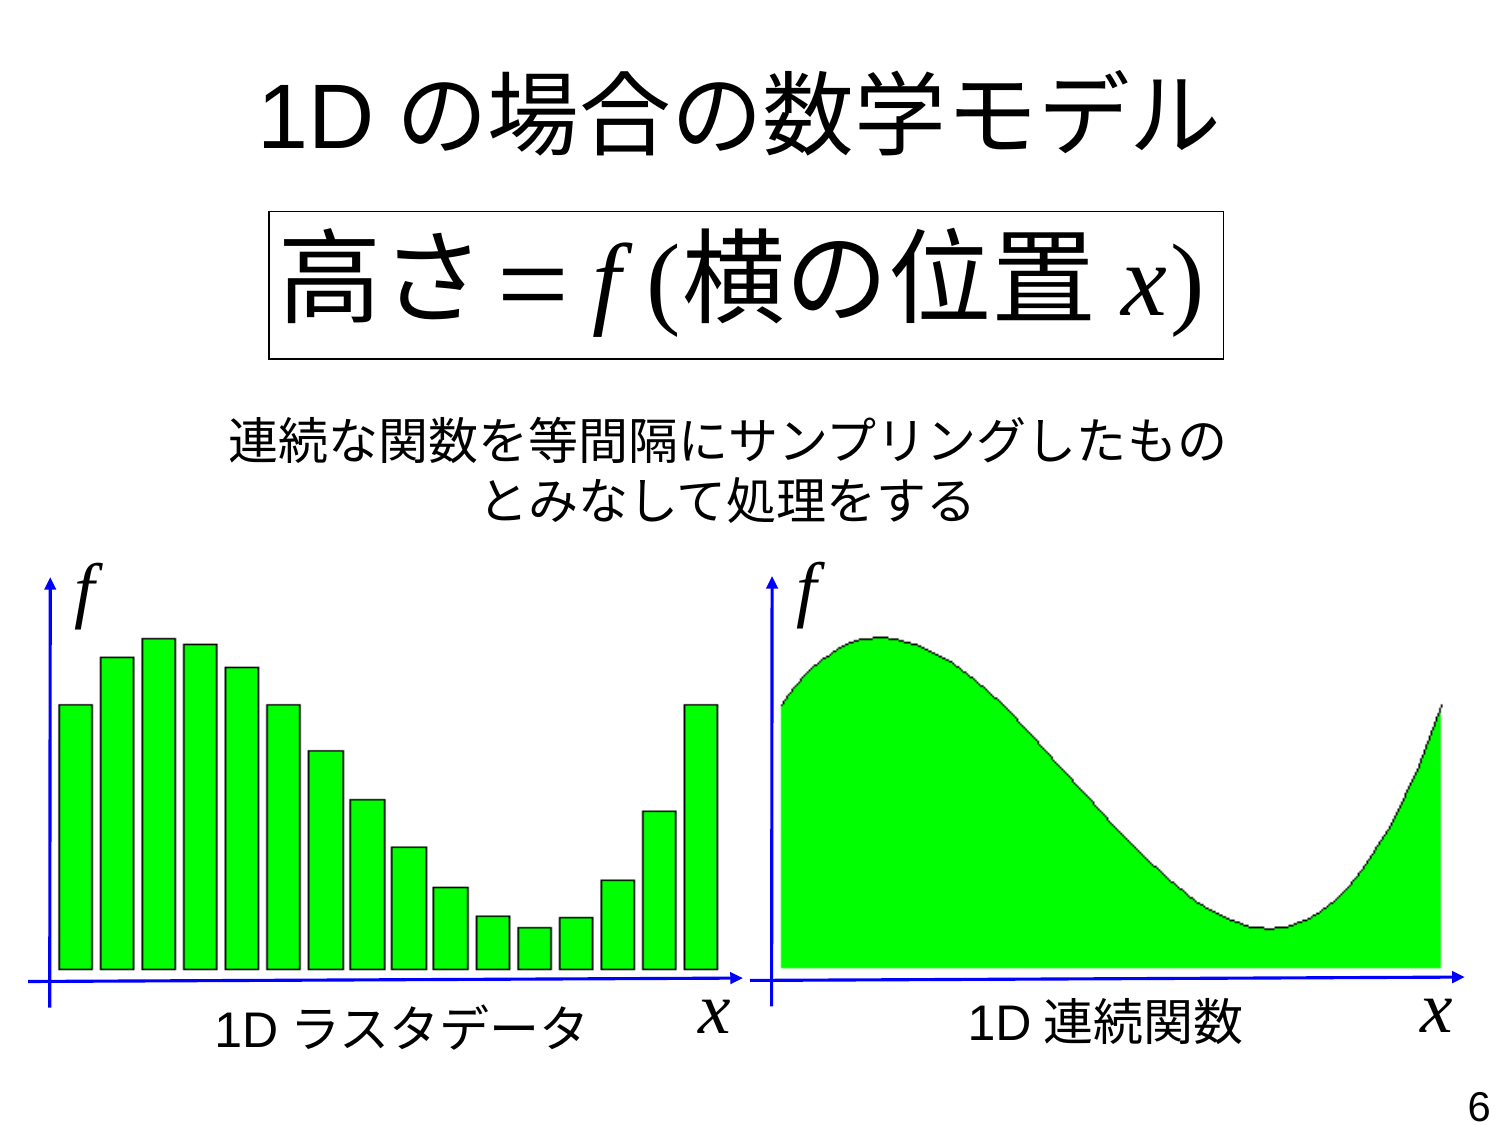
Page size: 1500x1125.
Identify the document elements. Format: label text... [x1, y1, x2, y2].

picture [764, 630, 1462, 976]
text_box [269, 212, 1224, 359]
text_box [1405, 984, 1468, 1052]
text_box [27, 977, 743, 982]
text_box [771, 546, 846, 645]
slide_number 6 [1155, 1071, 1500, 1125]
title 1Dの場合の数学モデル [64, 17, 1415, 206]
text_box 1Dラスタデータ [199, 991, 604, 1065]
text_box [49, 547, 124, 646]
picture [49, 631, 729, 977]
text_box 1D連続関数 [953, 989, 1259, 1058]
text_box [749, 976, 1465, 981]
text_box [684, 985, 746, 1053]
text_box 連続な関数を等間隔にサンプリングしたもの とみなして処理をする [213, 402, 1242, 537]
